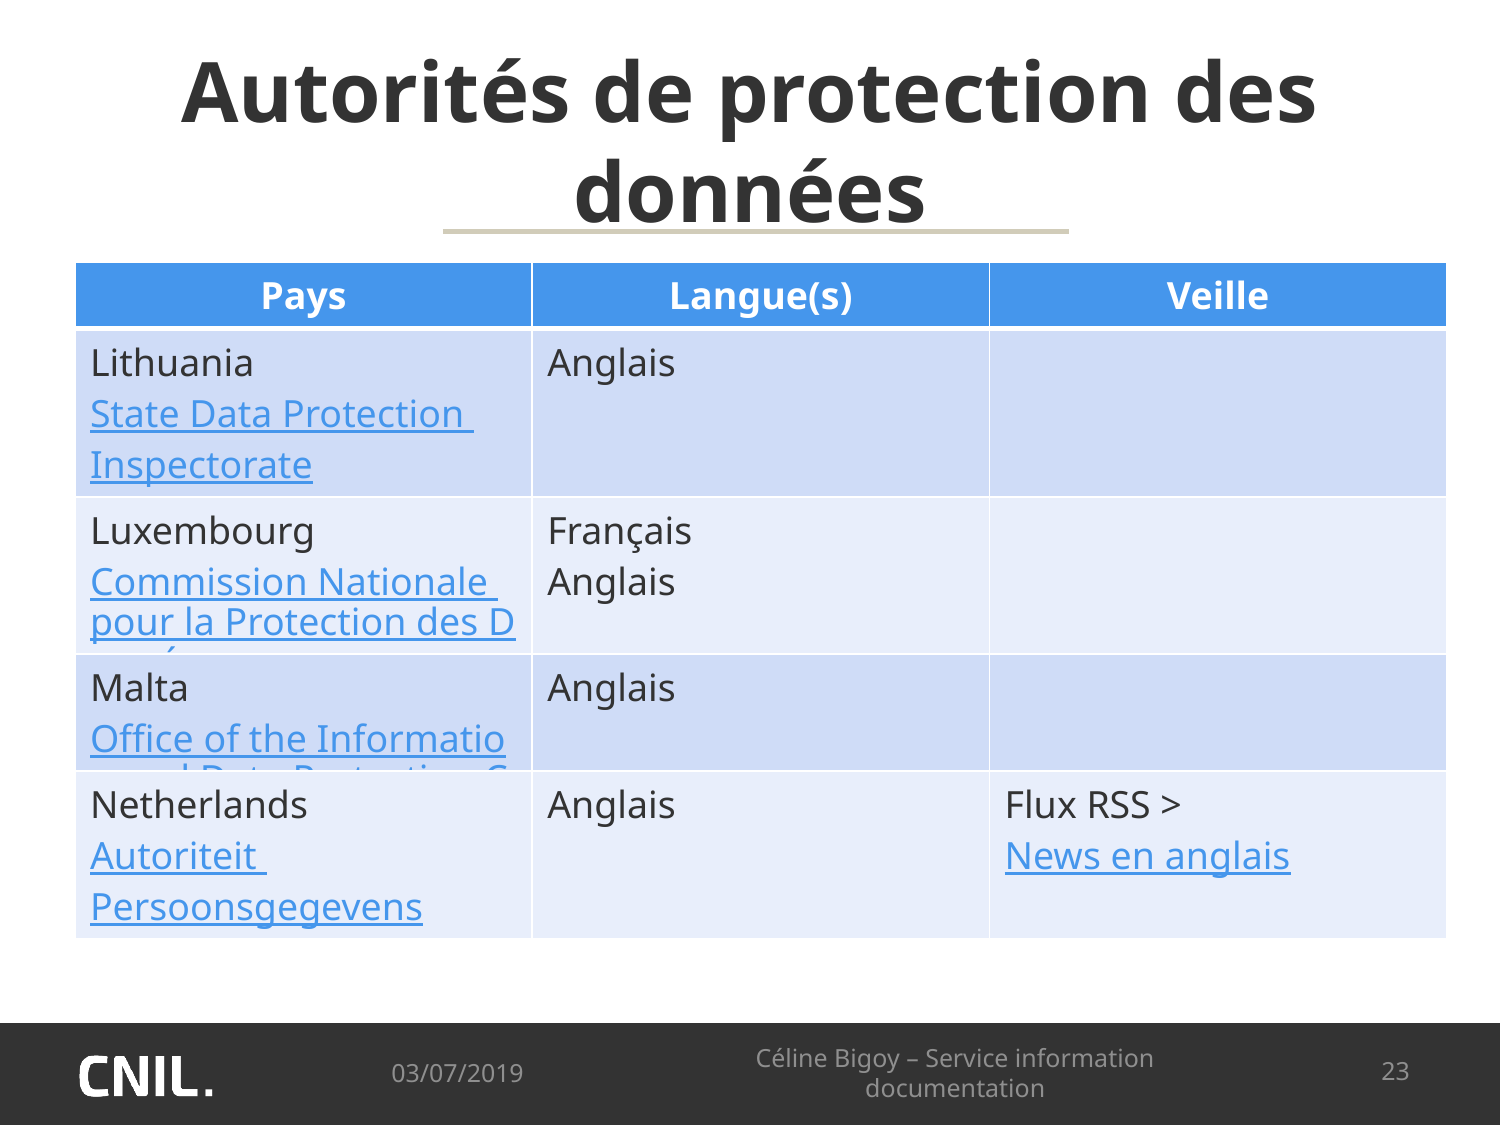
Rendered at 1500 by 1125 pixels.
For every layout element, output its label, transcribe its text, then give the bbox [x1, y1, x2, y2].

table_header Veille [990, 263, 1446, 326]
table_cell Anglais [533, 772, 989, 938]
footer Céline Bigoy – Service information documentation [664, 1042, 1247, 1103]
table_cell [990, 655, 1446, 770]
table_cell [990, 331, 1446, 496]
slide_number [376, 1042, 664, 1103]
table_cell Malta Office of the Information and Data Protection Commissioner [76, 655, 531, 770]
table_cell Netherlands Autoriteit Persoonsgegevens [76, 772, 531, 938]
table_cell Anglais [533, 331, 989, 496]
table_cell Anglais [533, 655, 989, 770]
table_header Pays [76, 263, 531, 326]
slide_number 23 [1247, 1042, 1425, 1103]
table_cell [990, 498, 1446, 653]
title Autorités de protection des données [75, 45, 1425, 233]
table_cell Lithuania State Data Protection Inspectorate [76, 331, 531, 496]
table_cell Français Anglais [533, 498, 989, 653]
table_cell Luxembourg Commission Nationale pour la Protection des Données [76, 498, 531, 653]
table_header Langue(s) [533, 263, 989, 326]
table_cell Flux RSS > News en anglais [990, 772, 1446, 938]
picture [75, 1047, 219, 1103]
